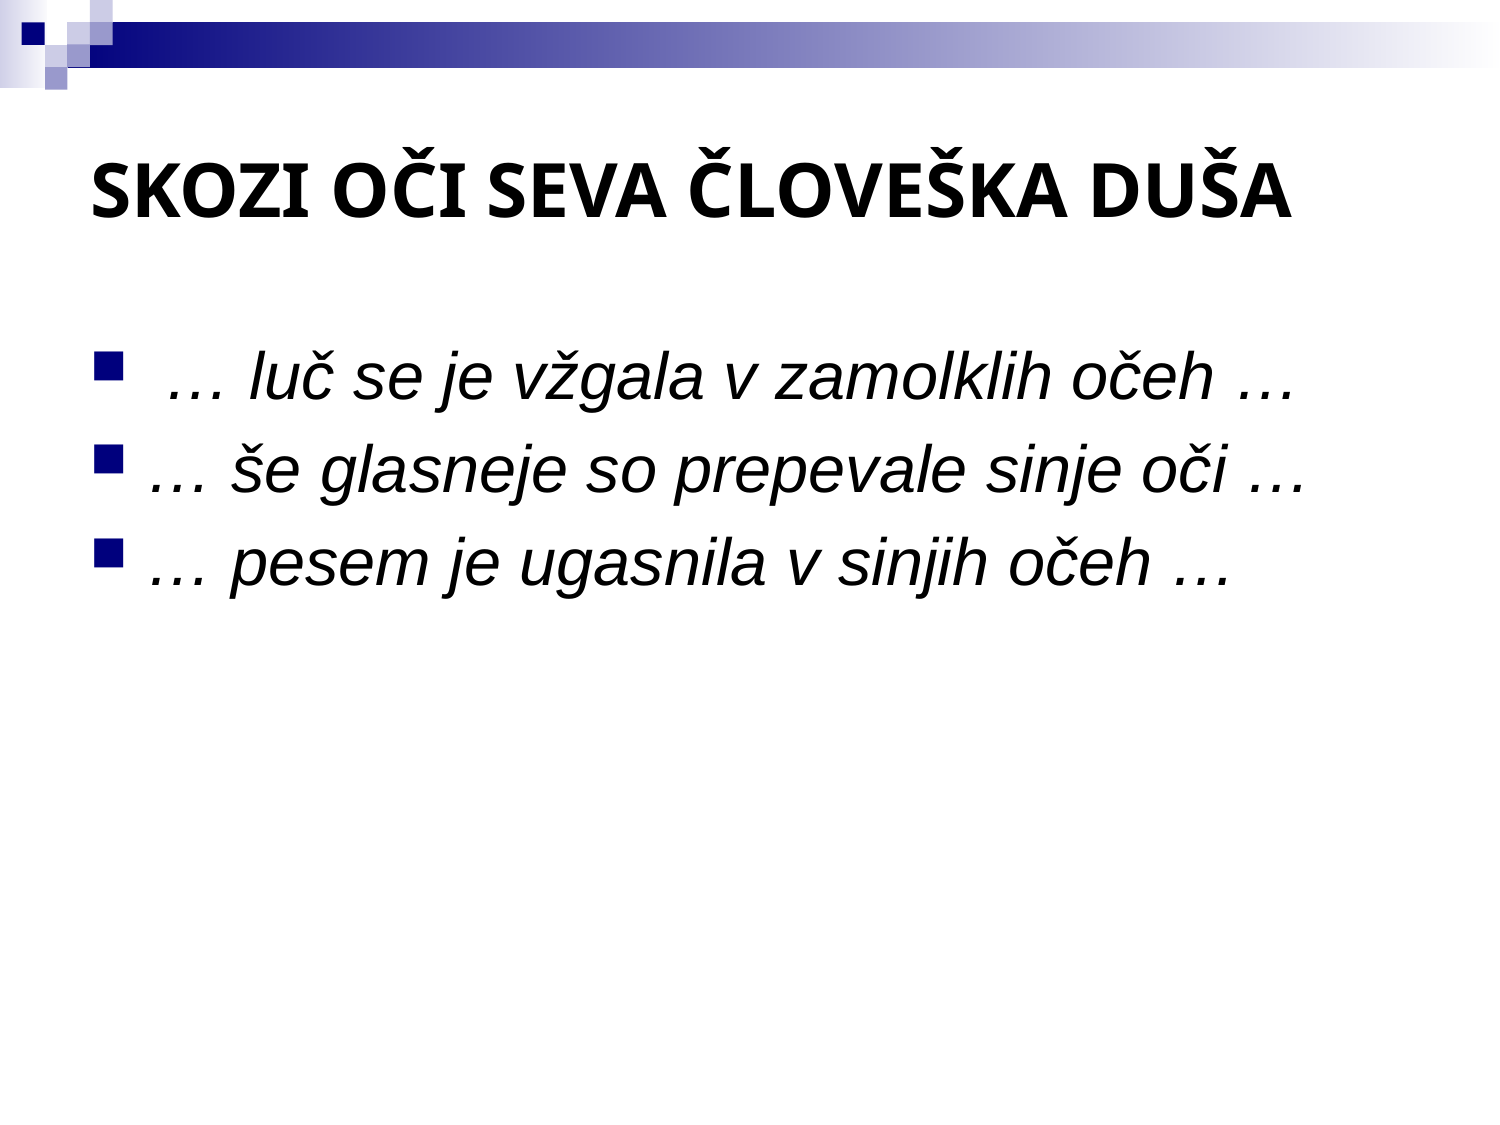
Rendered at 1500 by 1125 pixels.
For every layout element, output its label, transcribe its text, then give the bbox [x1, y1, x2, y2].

list … luč se je vžgala v zamolklih očeh … … še glasneje so prepevale sinje oči … … pesem je ugasnila v sinjih očeh … [75, 324, 1425, 963]
title SKOZI OČI SEVA ČLOVEŠKA DUŠA [75, 75, 1425, 300]
